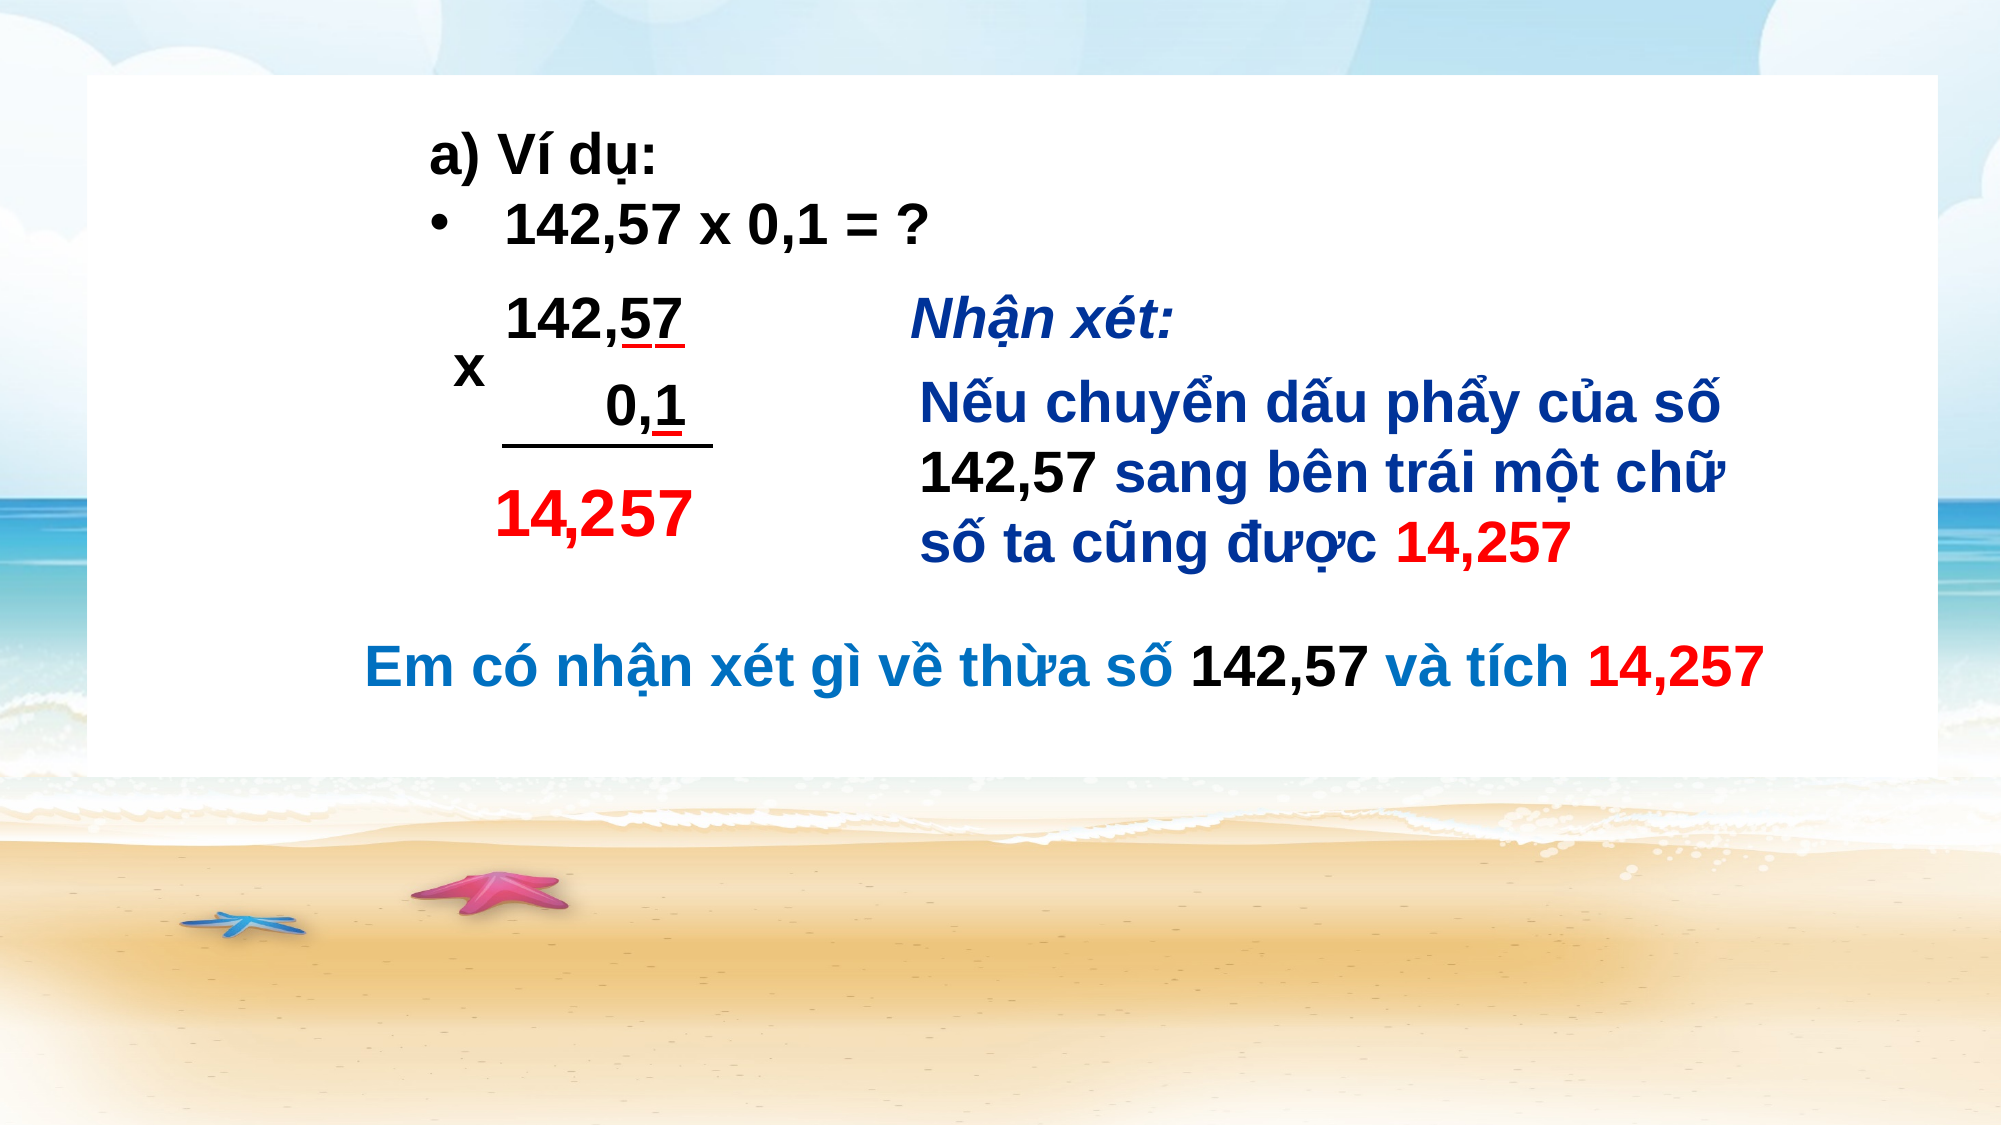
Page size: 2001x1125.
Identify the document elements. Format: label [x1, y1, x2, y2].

text_box [0, 0, 2000, 1125]
